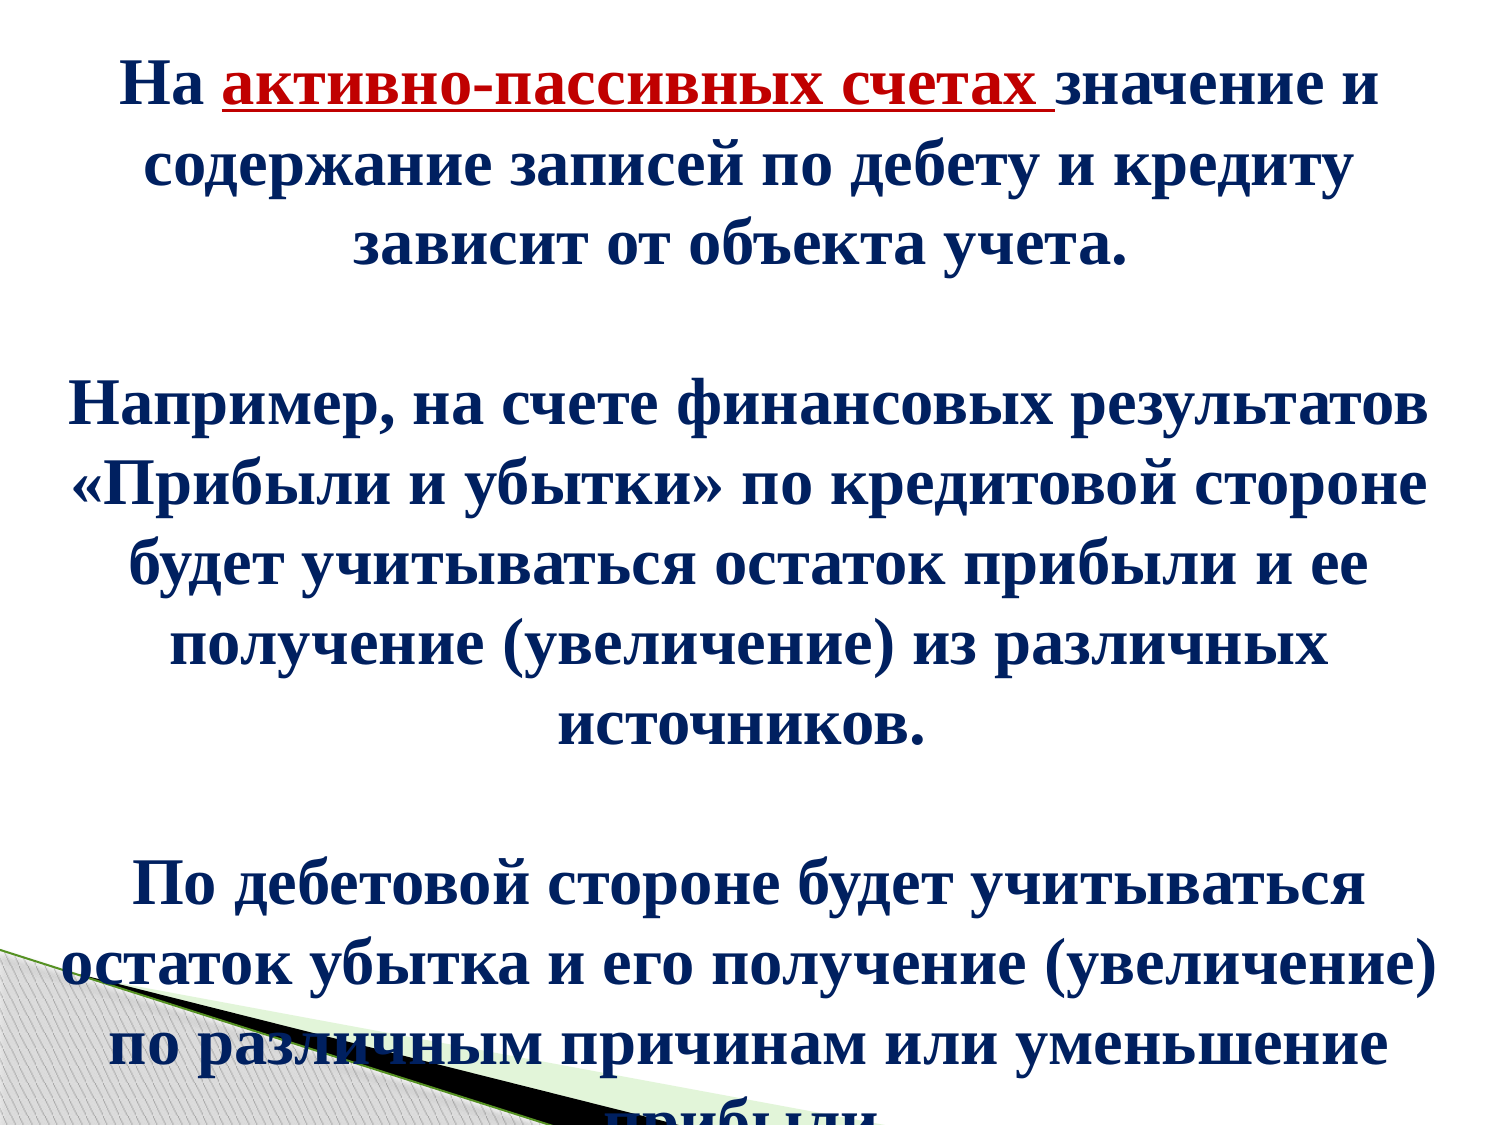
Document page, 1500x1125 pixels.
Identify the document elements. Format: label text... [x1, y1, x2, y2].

text_box На активно-пассивных счетах значение и содержание записей по дебету и кредиту зависит от объекта учета. Например, на счете финансовых результатов «Прибыли и убытки» по кредитовой стороне будет учитываться остаток прибыли и ее получение (увеличение) из различных источников. По дебетовой стороне будет учитываться остаток убытка и его получение (увеличение) по различным причинам или уменьшение прибыли за счет полученных убытков в текущем году. [29, 30, 1471, 1125]
